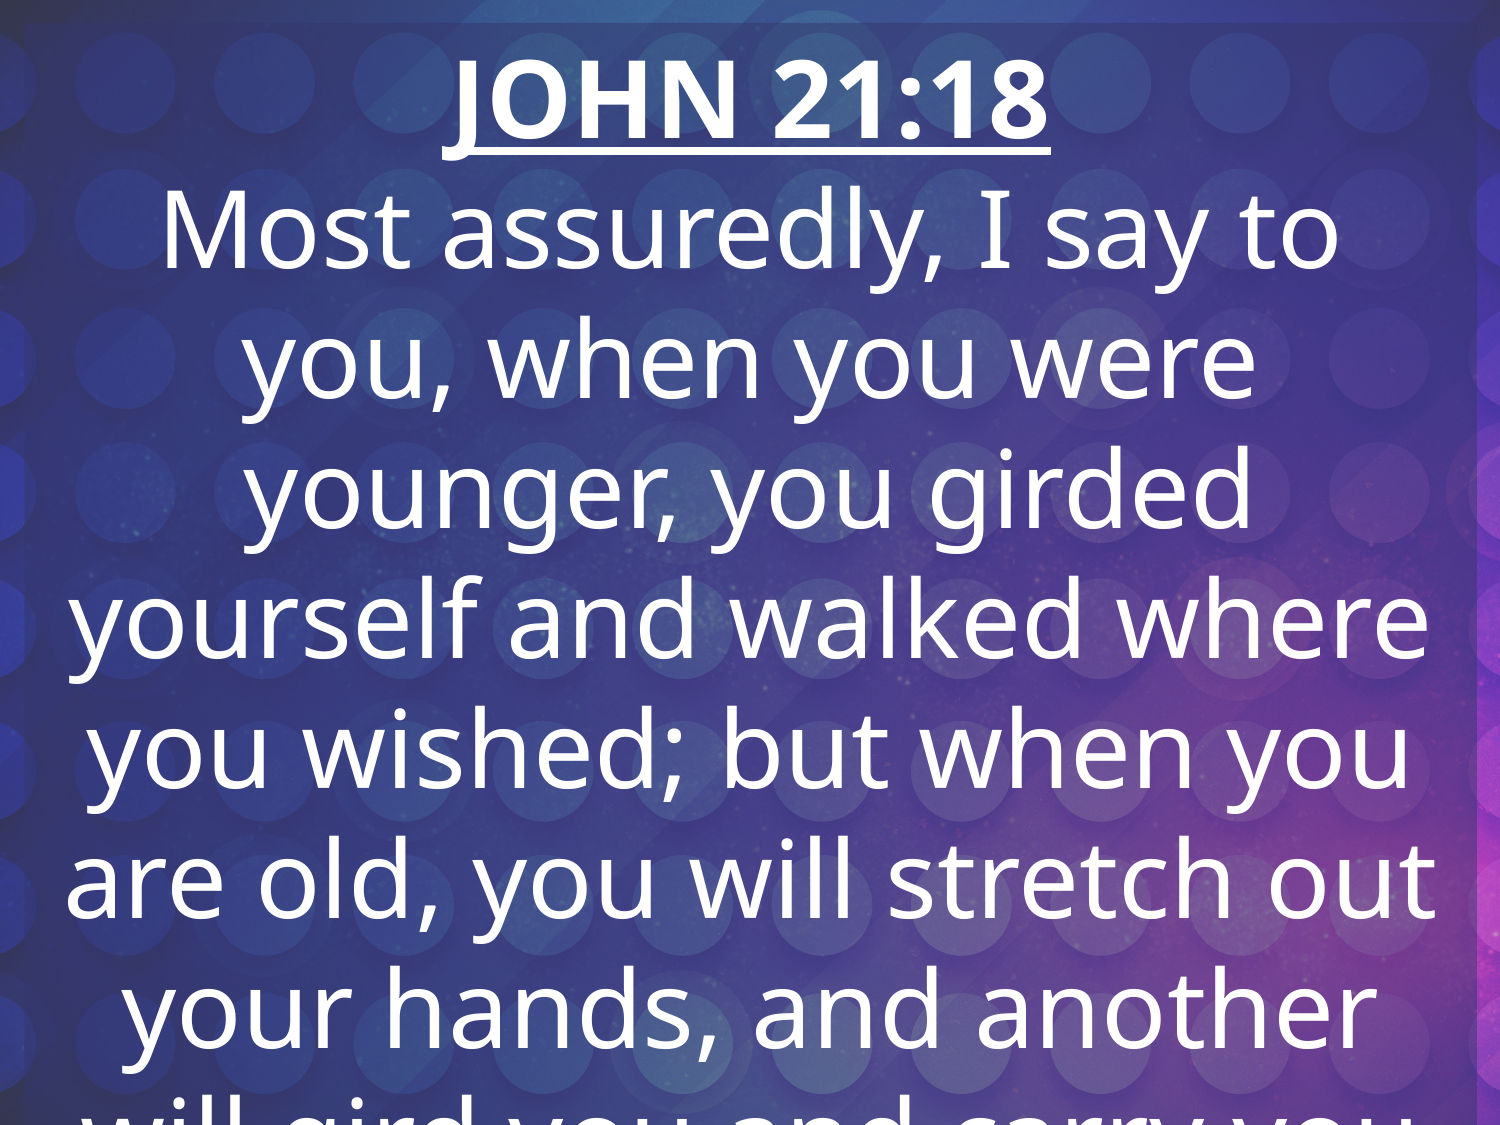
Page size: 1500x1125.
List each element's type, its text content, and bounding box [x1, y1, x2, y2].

text_box JOHN 21:18 Most assuredly, I say to you, when you were younger, you girded yourself and walked where you wished; but when you are old, you will stretch out your hands, and another will gird you and carry you where you do not wish.” [24, 22, 1477, 1125]
picture [0, 0, 1500, 1125]
